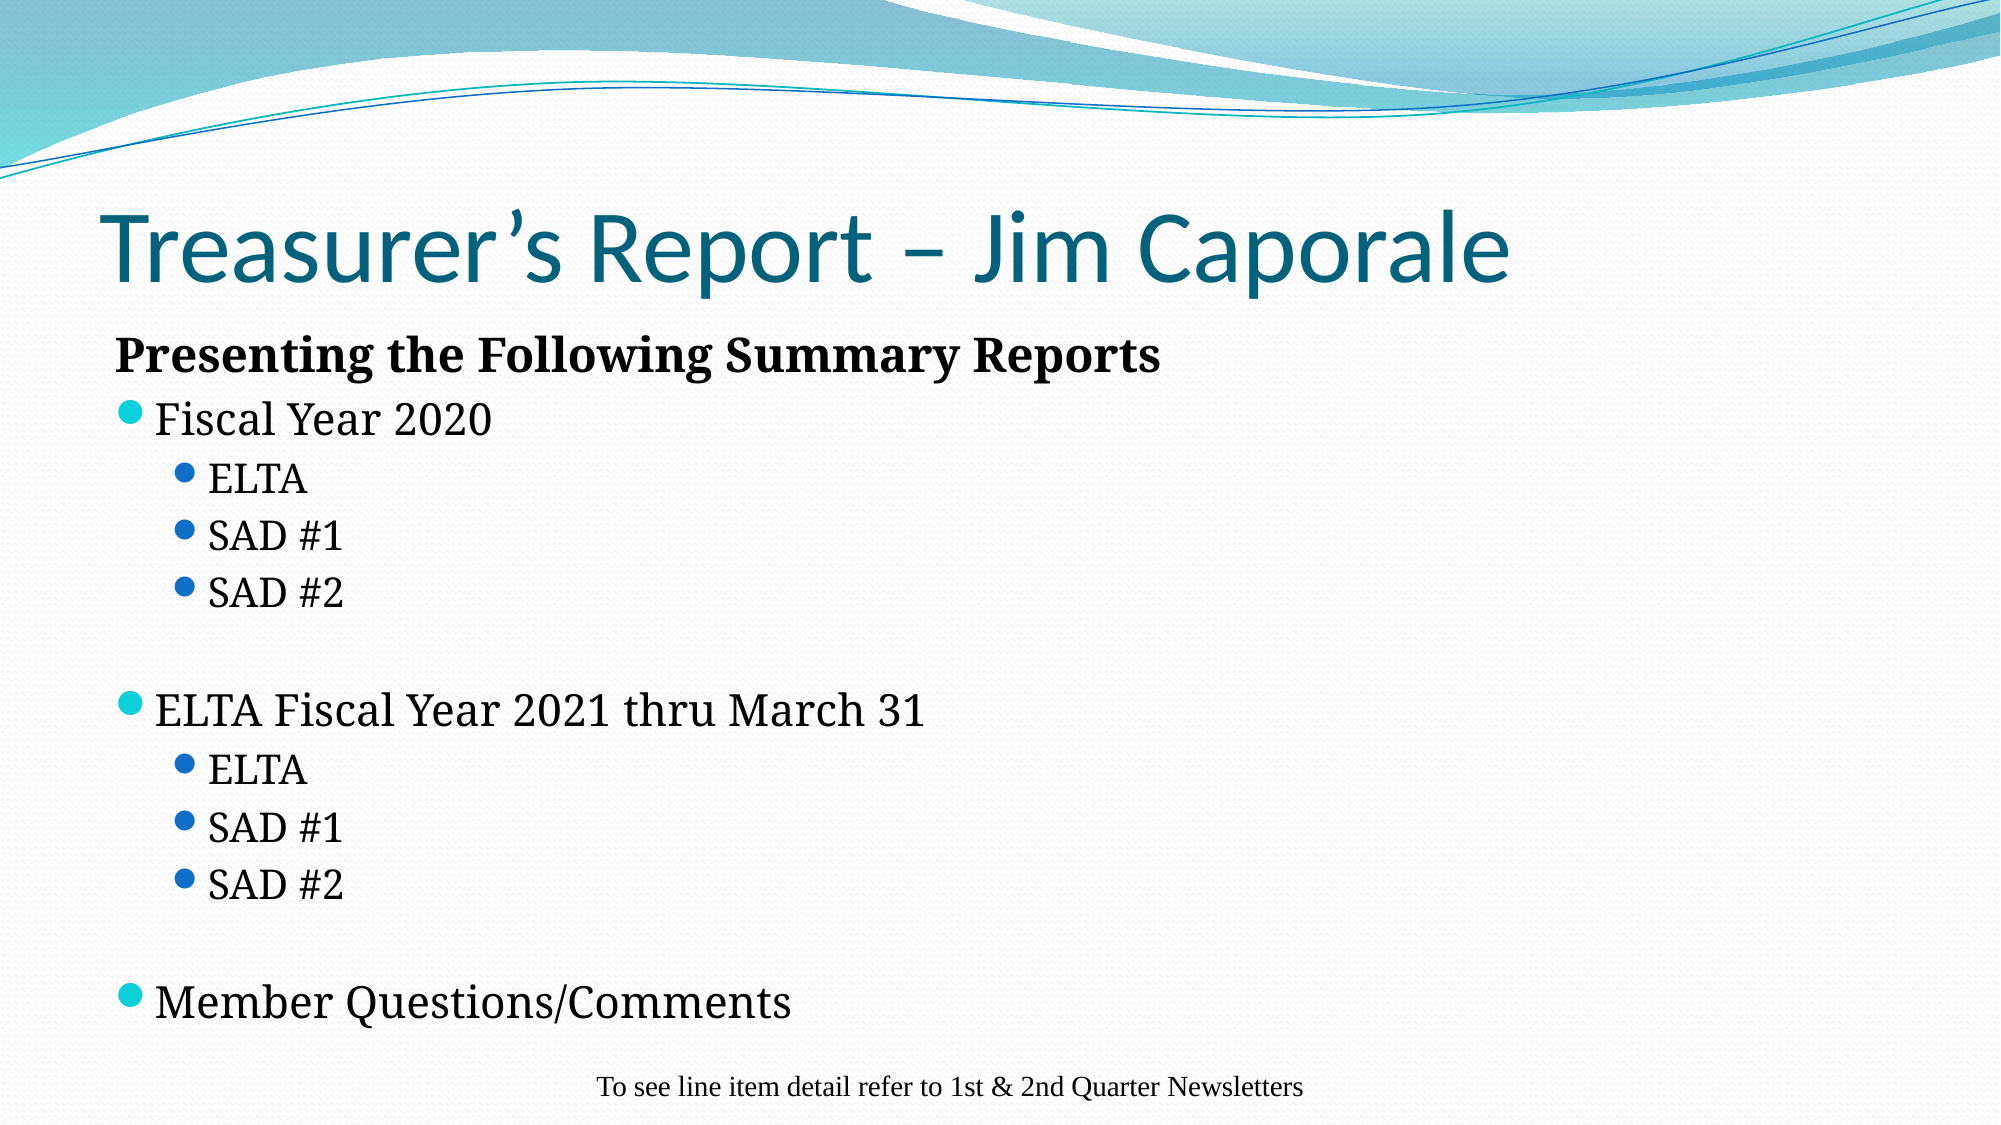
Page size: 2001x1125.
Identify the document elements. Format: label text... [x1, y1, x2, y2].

list Presenting the Following Summary Reports Fiscal Year 2020 ELTA SAD #1 SAD #2 ELTA Fiscal Year 2021 thru March 31 ELTA SAD #1 SAD #2 Member Questions/Comments [99, 317, 1900, 1038]
footer To see line item detail refer to 1st & 2nd Quarter Newsletters [583, 1042, 1317, 1103]
title Treasurer’s Report – Jim Caporale [99, 115, 1900, 303]
